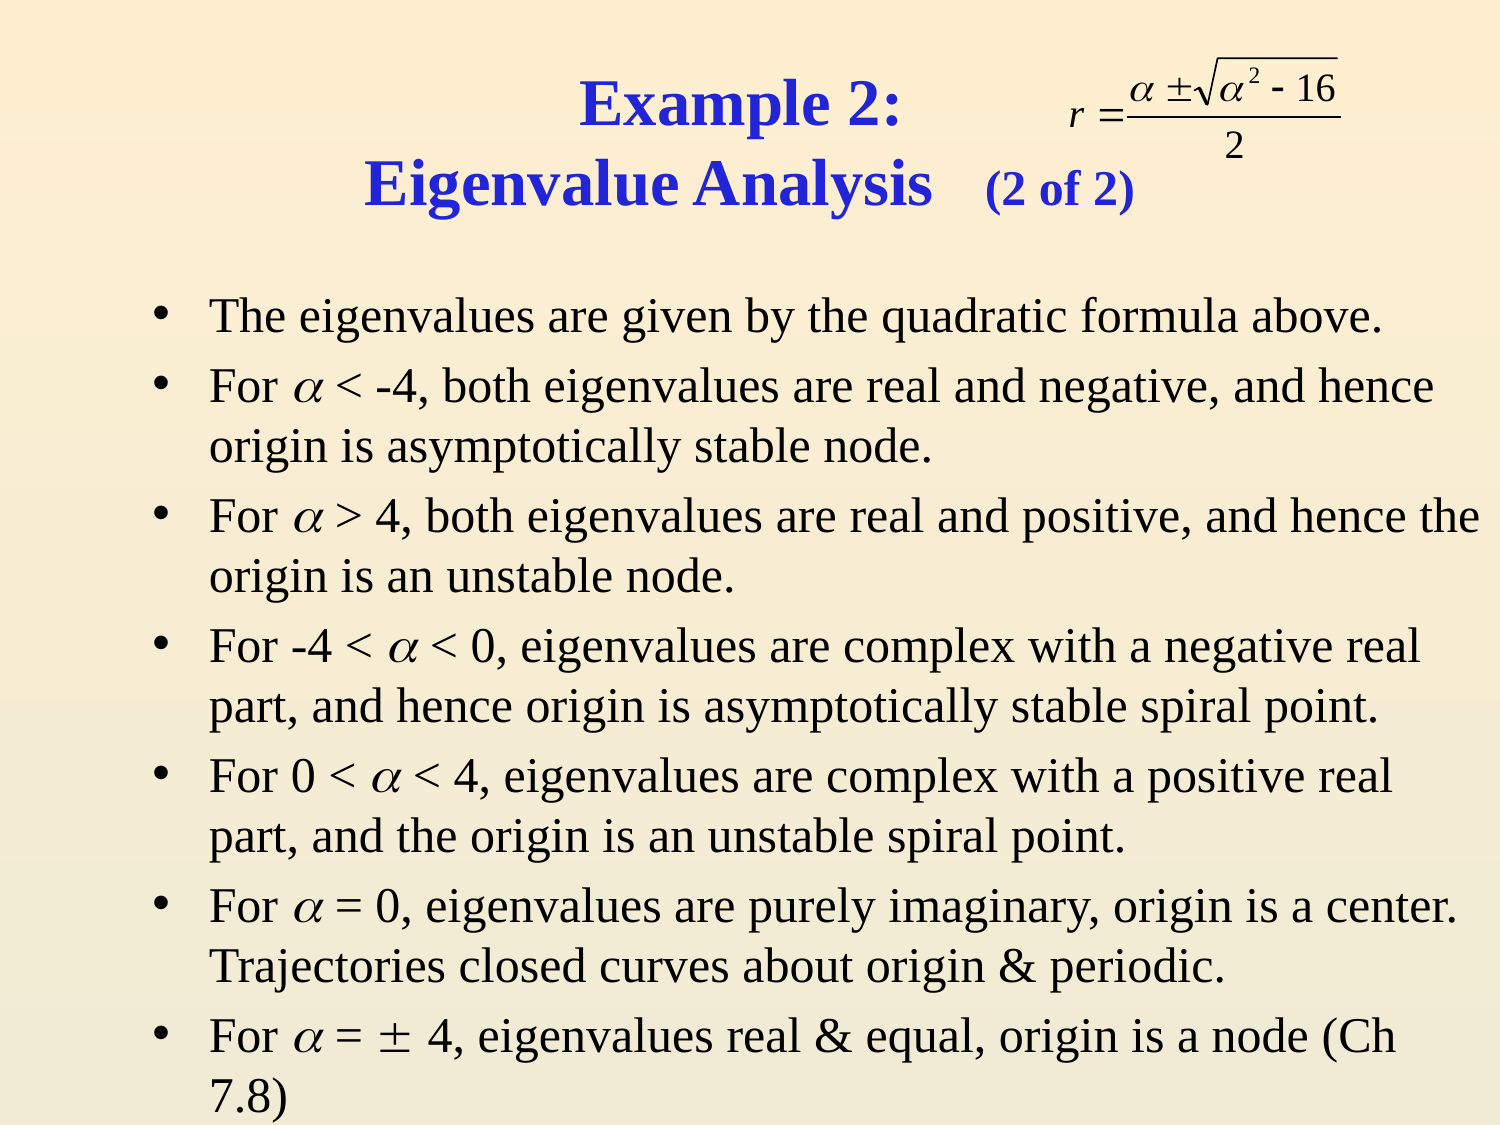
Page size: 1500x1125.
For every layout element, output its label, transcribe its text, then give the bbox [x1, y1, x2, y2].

title Example 2: Eigenvalue Analysis (2 of 2) [75, 45, 1425, 233]
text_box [1062, 49, 1351, 168]
list The eigenvalues are given by the quadratic formula above. For  < -4, both eigenvalues are real and negative, and hence origin is asymptotically stable node. For  > 4, both eigenvalues are real and positive, and hence the origin is an unstable node. For -4 <  < 0, eigenvalues are complex with a negative real part, and hence origin is asymptotically stable spiral point. For 0 <  < 4, eigenvalues are complex with a positive real part, and the origin is an unstable spiral point. For  = 0, eigenvalues are purely imaginary, origin is a center. Trajectories closed curves about origin & periodic. For  =  4, eigenvalues real & equal, origin is a node (Ch 7.8) [137, 275, 1500, 1088]
